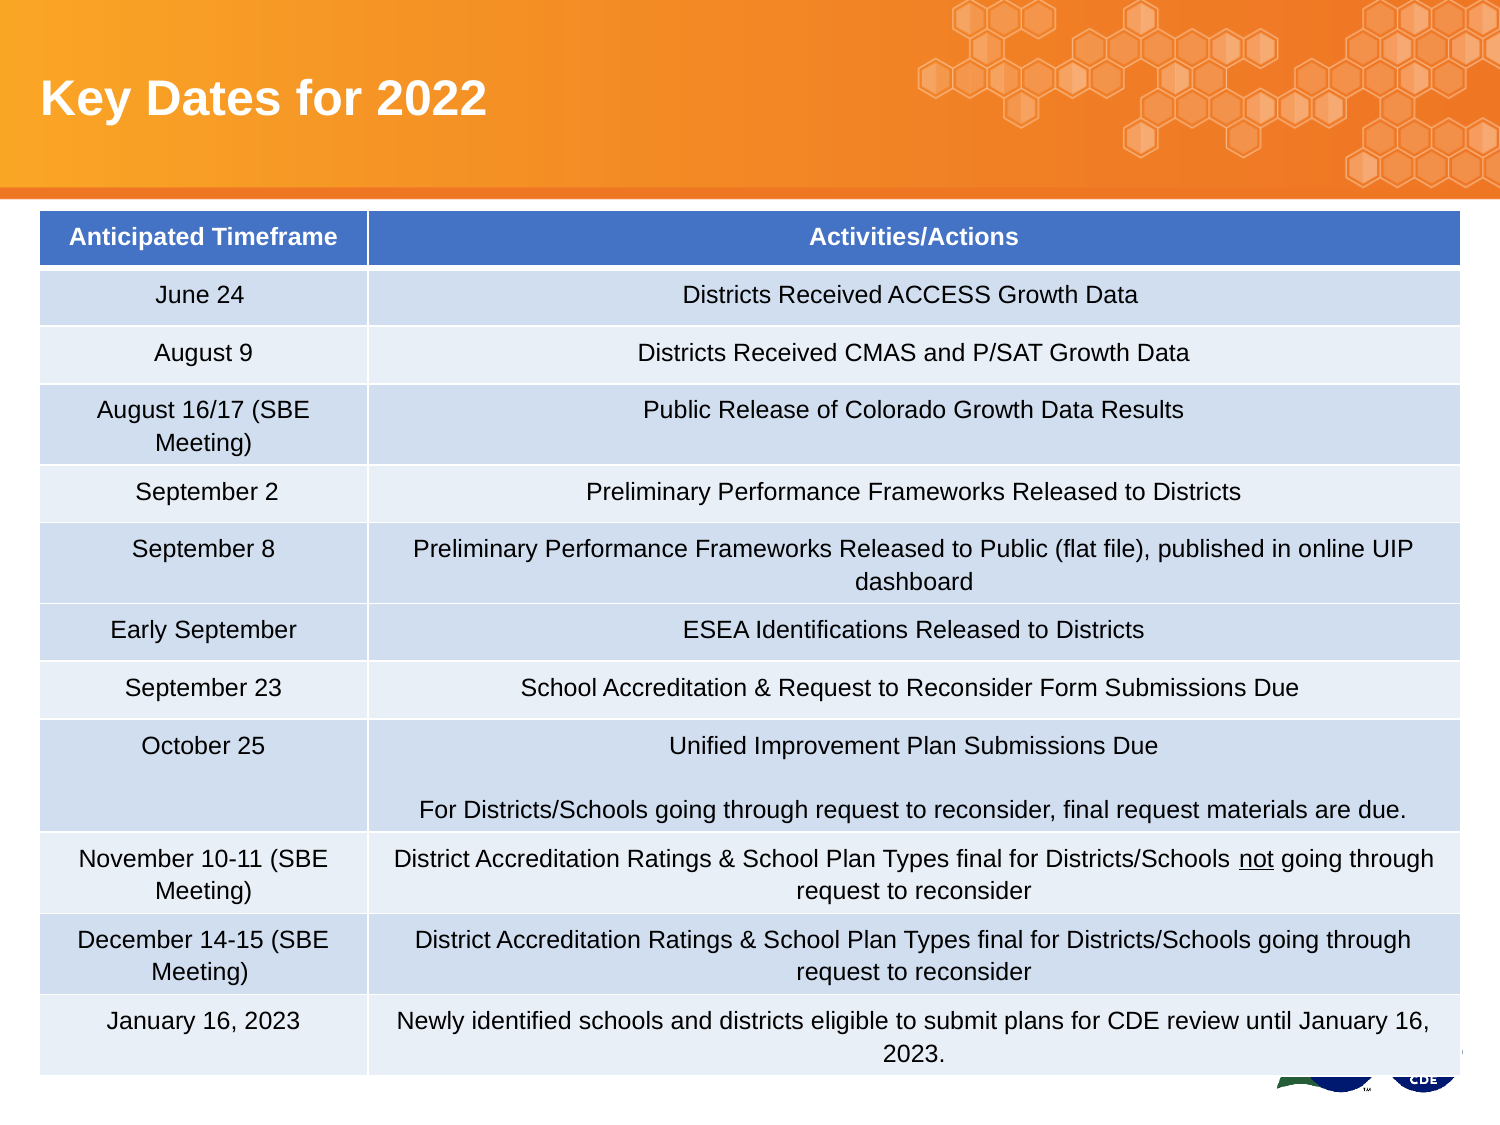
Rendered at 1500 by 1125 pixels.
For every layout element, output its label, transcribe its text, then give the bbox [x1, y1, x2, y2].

table_cell Newly identified schools and districts eligible to submit plans for CDE review until January 16, 2023. [369, 995, 1460, 1075]
table_cell August 9 [40, 327, 367, 383]
table_cell District Accreditation Ratings & School Plan Types final for Districts/Schools going through request to reconsider [369, 914, 1460, 994]
table_cell ESEA Identifications Released to Districts [369, 604, 1460, 660]
table_cell Public Release of Colorado Growth Data Results [369, 385, 1460, 464]
table_cell September 2 [40, 466, 367, 522]
table_cell January 16, 2023 [40, 995, 367, 1075]
table_header Activities/Actions [369, 211, 1460, 265]
table_cell District Accreditation Ratings & School Plan Types final for Districts/Schools not going through request to reconsider [369, 833, 1460, 913]
table_cell June 24 [40, 271, 367, 325]
picture [0, 0, 1500, 200]
table_cell November 10-11 (SBE Meeting) [40, 833, 367, 913]
table_cell Districts Received ACCESS Growth Data [369, 271, 1460, 325]
table_cell October 25 [40, 720, 367, 831]
table_cell September 8 [40, 523, 367, 603]
table_cell Preliminary Performance Frameworks Released to Districts [369, 466, 1460, 522]
picture [1275, 1012, 1463, 1093]
table_header Anticipated Timeframe [40, 211, 367, 265]
table_cell Early September [40, 604, 367, 660]
table_cell December 14-15 (SBE Meeting) [40, 914, 367, 994]
table_cell September 23 [40, 662, 367, 718]
table_cell Districts Received CMAS and P/SAT Growth Data [369, 327, 1460, 383]
table_cell August 16/17 (SBE Meeting) [40, 385, 367, 464]
table_cell Unified Improvement Plan Submissions Due For Districts/Schools going through request to reconsider, final request materials are due. [369, 720, 1460, 831]
table_cell Preliminary Performance Frameworks Released to Public (flat file), published in online UIP dashboard [369, 523, 1460, 603]
table_cell School Accreditation & Request to Reconsider Form Submissions Due [369, 662, 1460, 718]
title Key Dates for 2022 [40, 72, 1038, 166]
